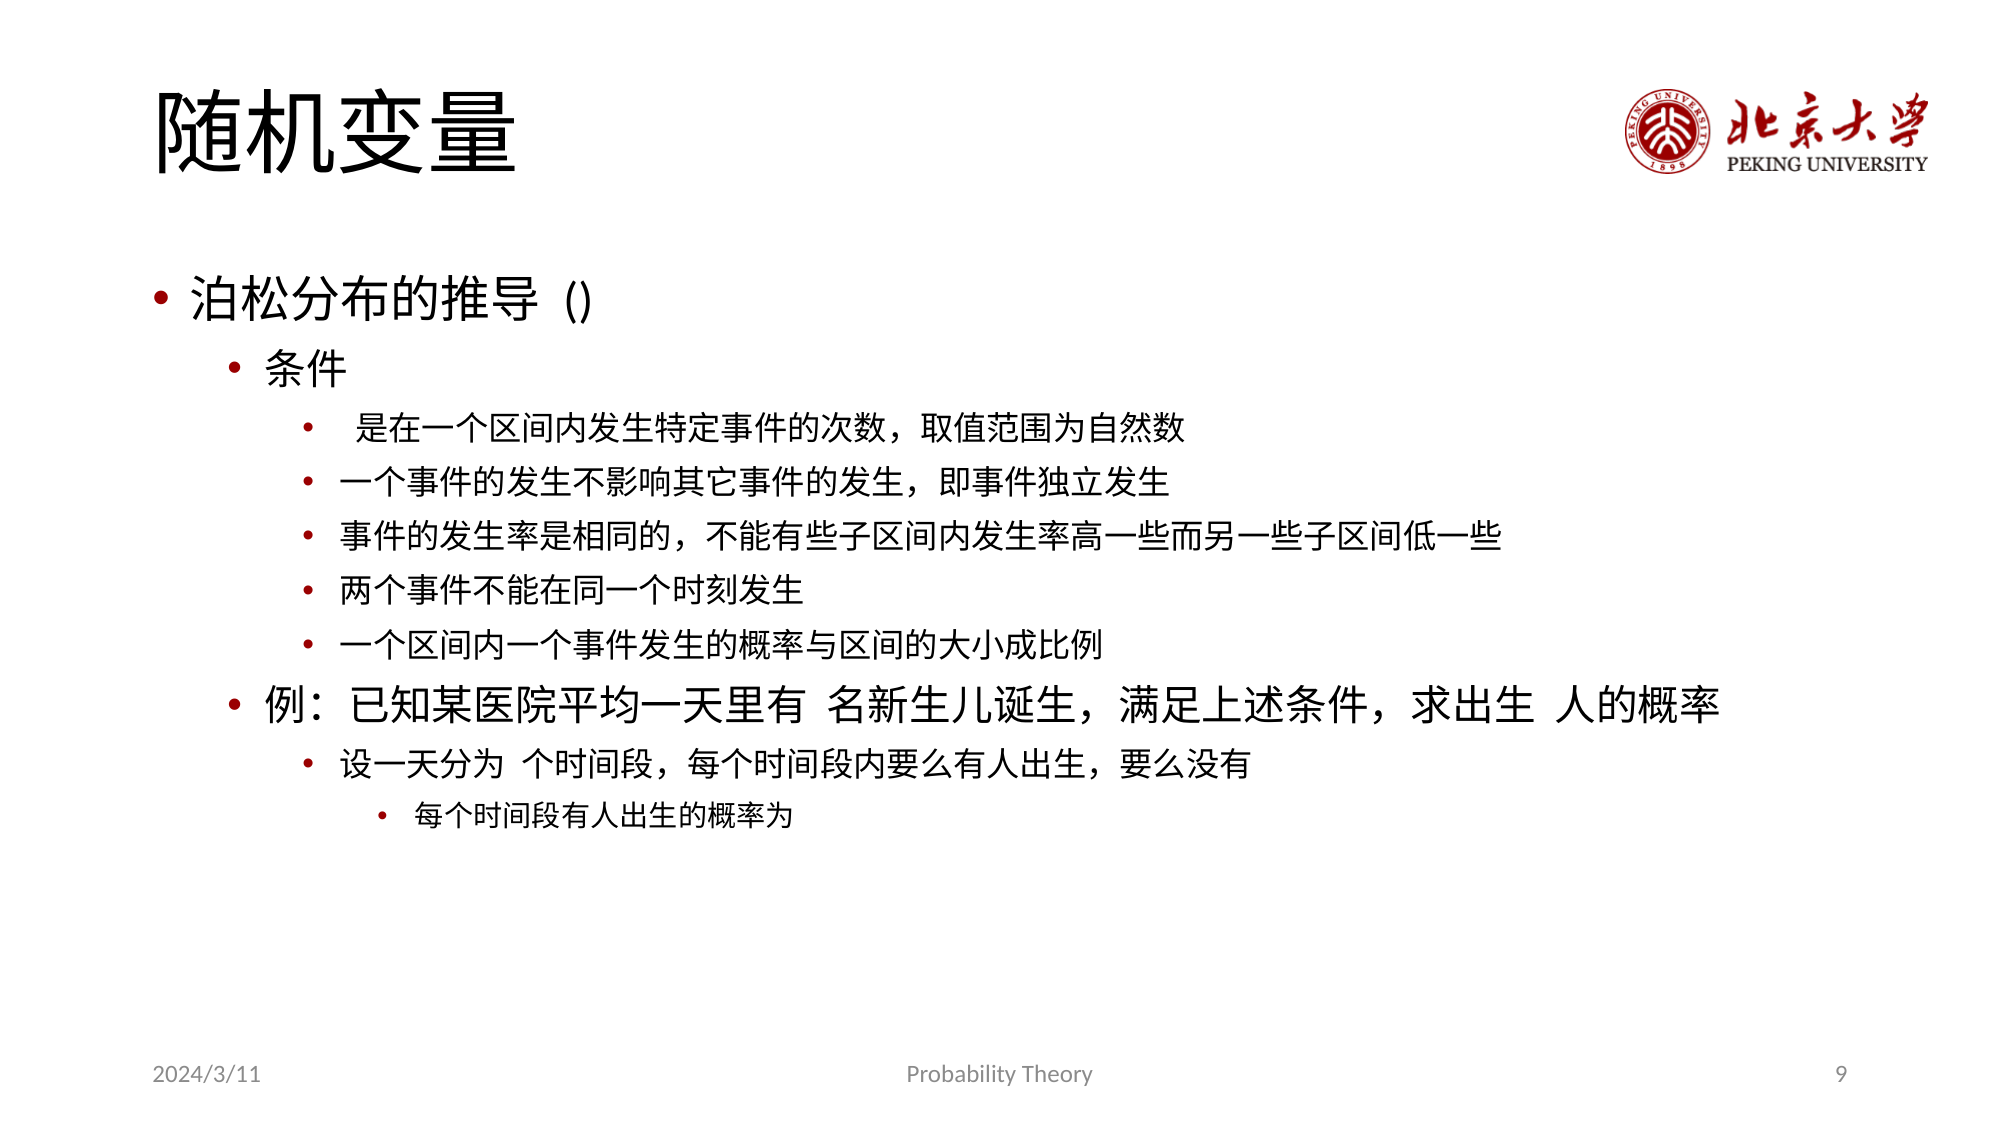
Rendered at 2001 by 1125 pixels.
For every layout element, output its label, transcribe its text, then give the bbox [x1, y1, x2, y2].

slide_number 9 [1412, 1042, 1863, 1103]
footer Probability Theory [662, 1042, 1338, 1103]
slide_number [137, 1042, 588, 1103]
title 随机变量 [137, 27, 1863, 246]
picture [1863, 89, 1928, 174]
